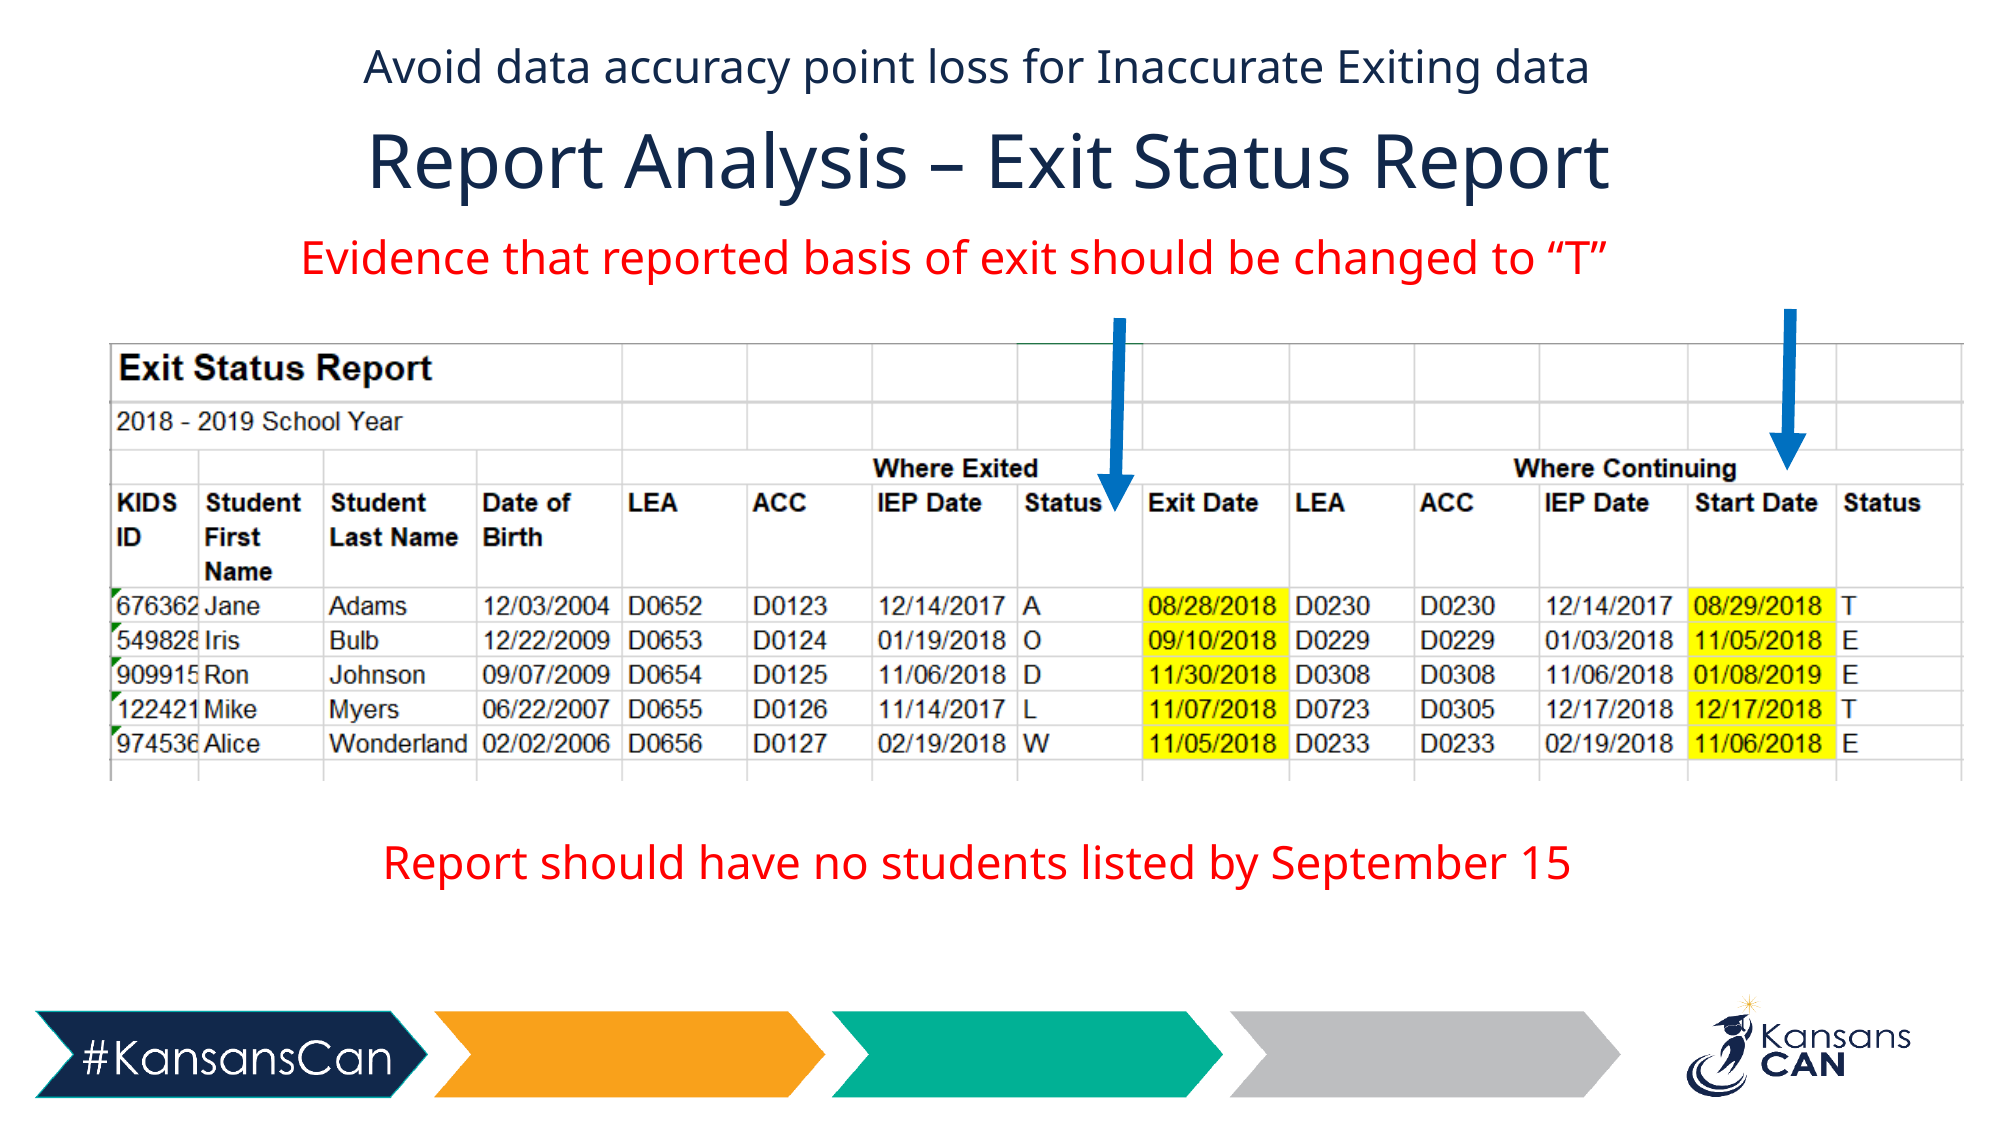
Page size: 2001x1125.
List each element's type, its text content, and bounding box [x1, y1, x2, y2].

picture [5, 0, 2000, 1125]
text_box Report should have no students listed by September 15 [279, 815, 1676, 914]
title Report Analysis – Exit Status Report [279, 118, 1699, 226]
text_box Avoid data accuracy point loss for Inaccurate Exiting data [243, 19, 1712, 118]
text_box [1787, 309, 1791, 471]
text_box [1114, 318, 1120, 512]
text_box Evidence that reported basis of exit should be changed to “T” [232, 210, 1676, 309]
